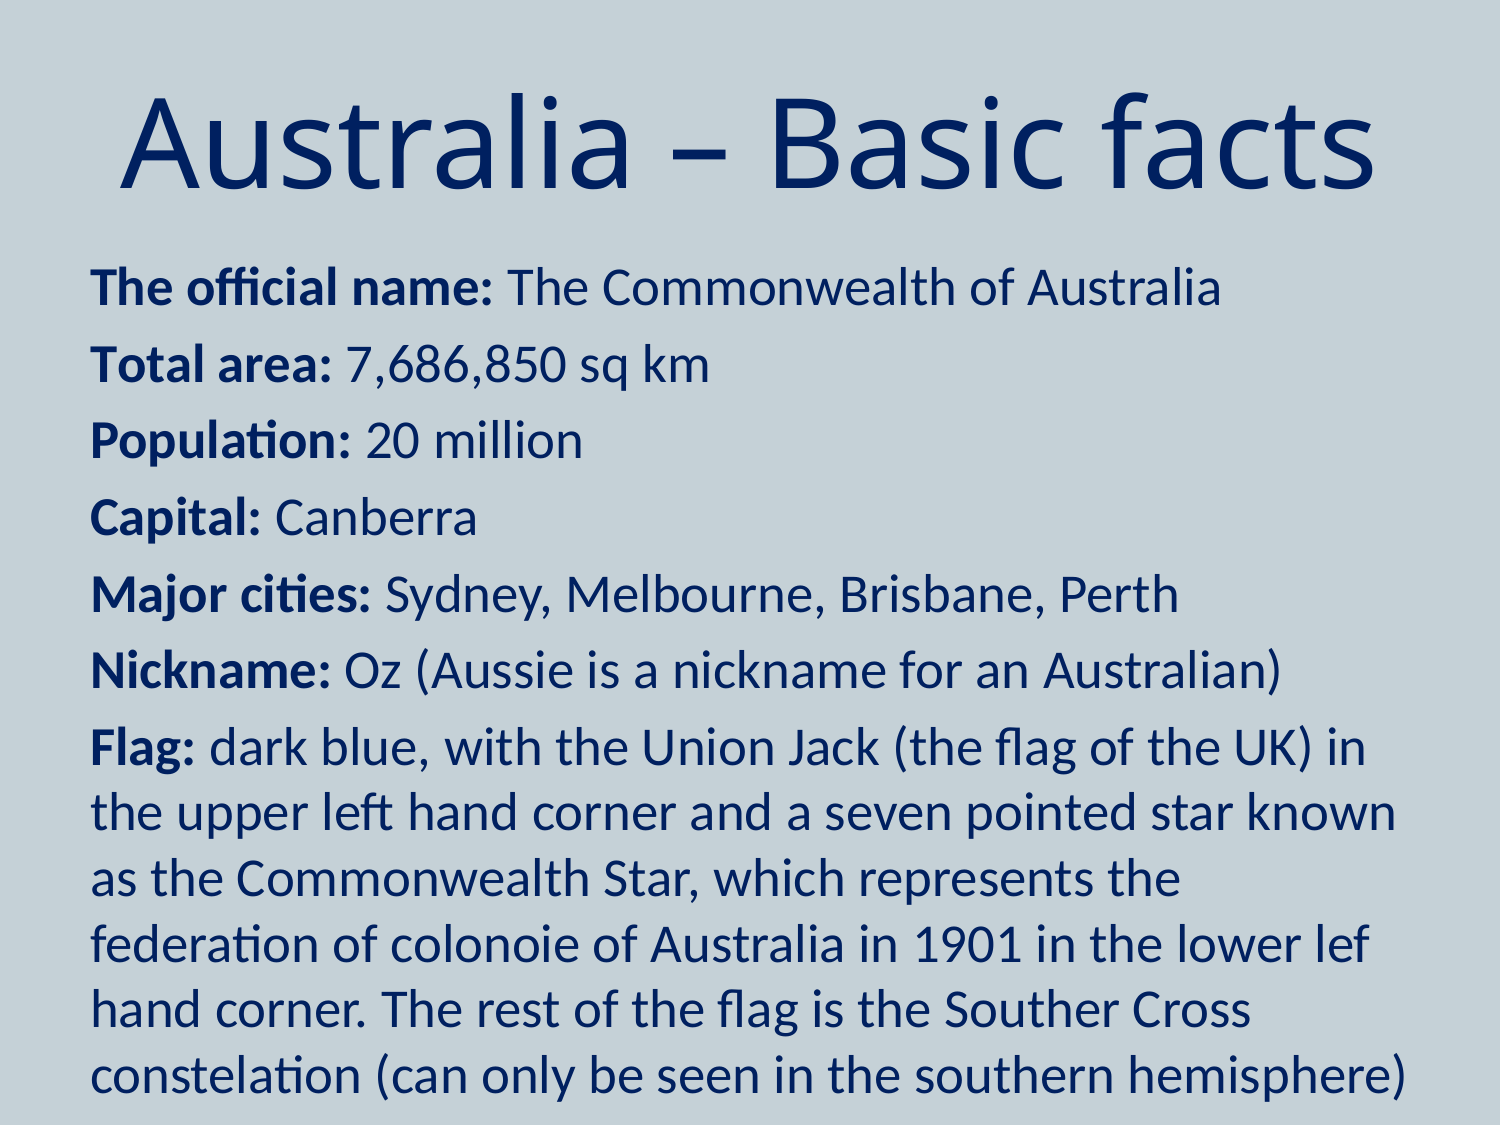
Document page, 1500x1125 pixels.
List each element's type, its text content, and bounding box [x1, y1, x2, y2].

list The official name: The Commonwealth of Australia Total area: 7,686,850 sq km Population: 20 million Capital: Canberra Major cities: Sydney, Melbourne, Brisbane, Perth Nickname: Oz (Aussie is a nickname for an Australian) Flag: dark blue, with the Union Jack (the flag of the UK) in the upper left hand corner and a seven pointed star known as the Commonwealth Star, which represents the federation of colonoie of Australia in 1901 in the lower lef hand corner. The rest of the flag is the Souther Cross constelation (can only be seen in the southern hemisphere) [75, 243, 1425, 1125]
title Australia – Basic facts [75, 45, 1425, 233]
